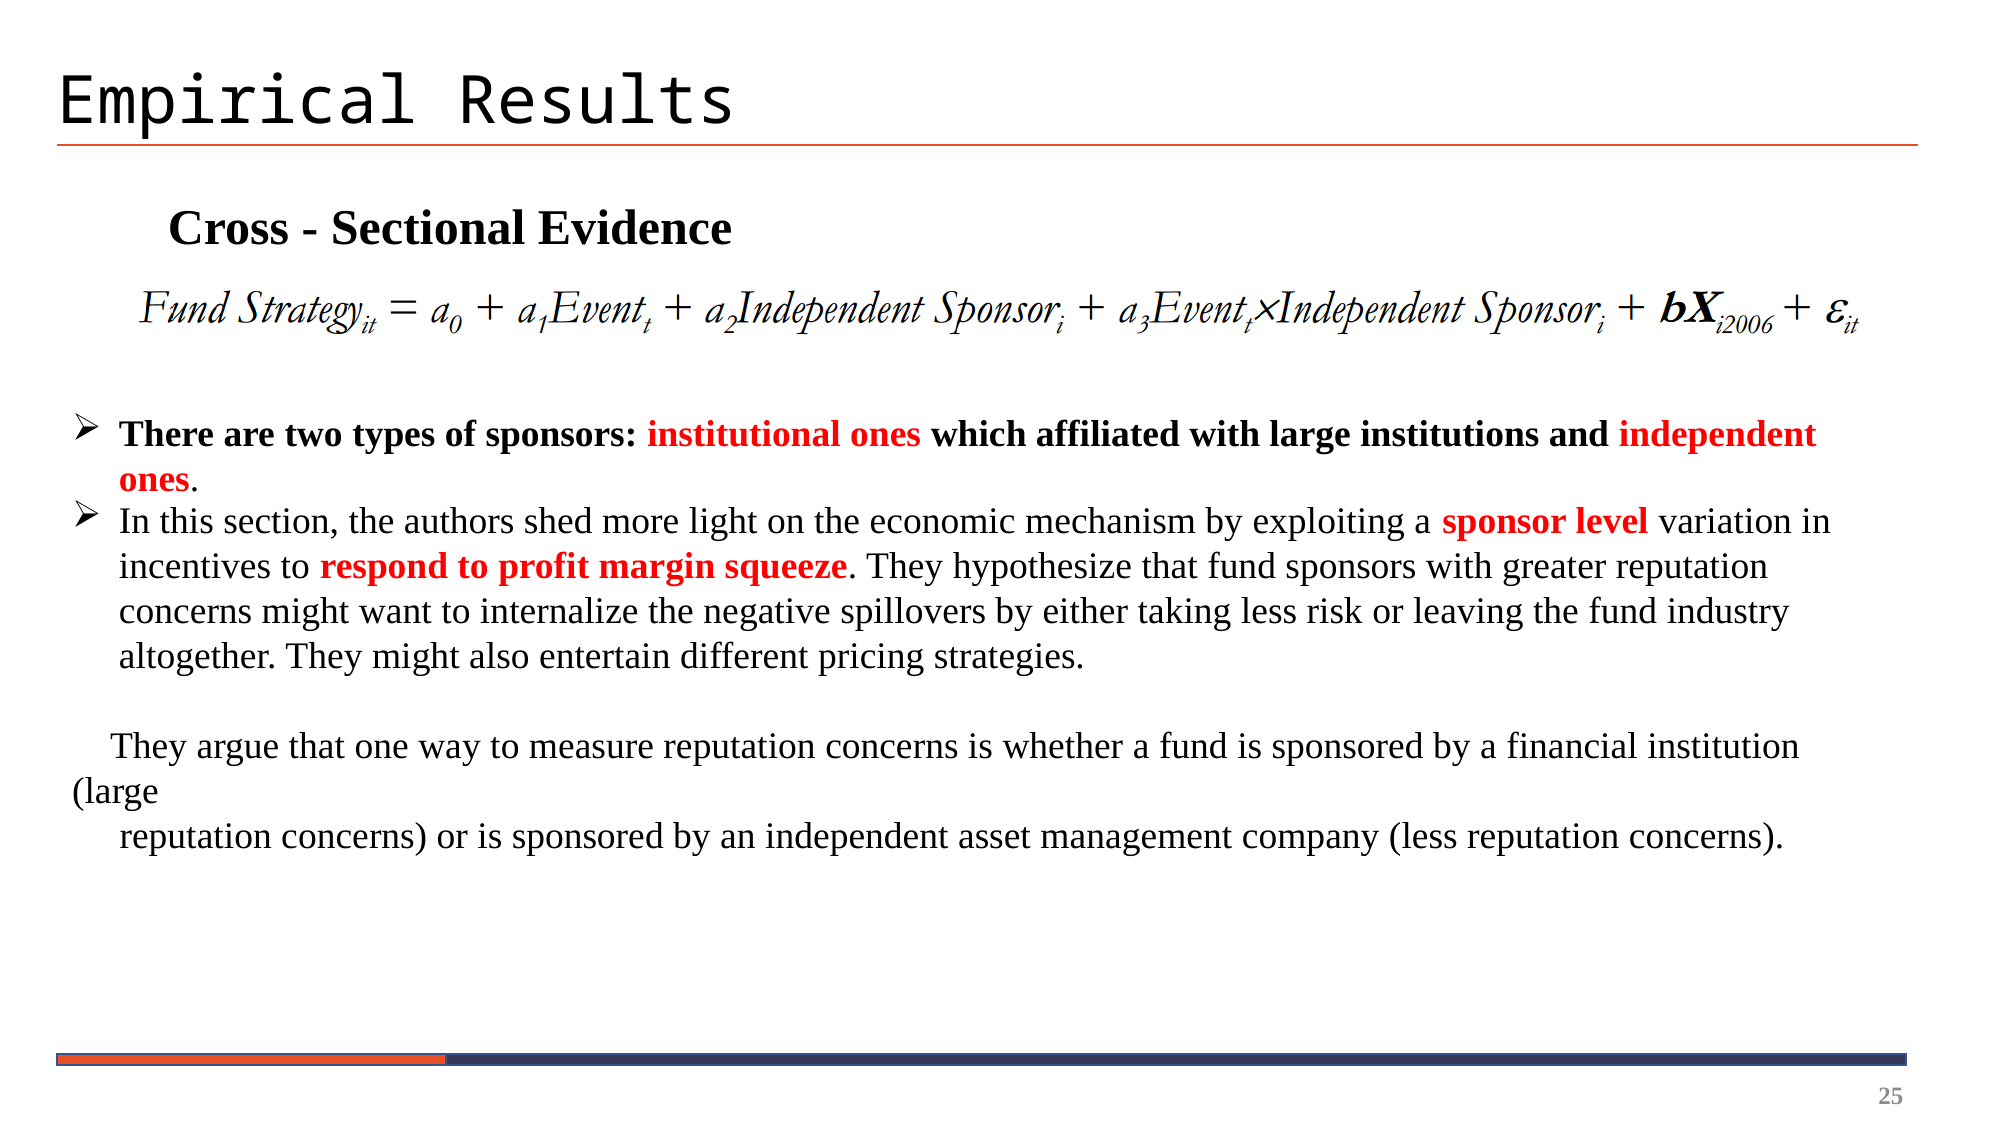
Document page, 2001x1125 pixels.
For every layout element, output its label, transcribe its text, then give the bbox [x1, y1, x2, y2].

text_box There are two types of sponsors: institutional ones which affiliated with large institutions and independent ones. [57, 401, 1912, 488]
title Empirical Results [57, 46, 1586, 138]
text_box In this section, the authors shed more light on the economic mechanism by exploiting a sponsor level variation in incentives to respond to profit margin squeeze. They hypothesize that fund sponsors with greater reputation concerns might want to internalize the negative spillovers by either taking less risk or leaving the fund industry altogether. They might also entertain different pricing strategies. They argue that one way to measure reputation concerns is whether a fund is sponsored by a financial institution (large reputation concerns) or is sponsored by an independent asset management company (less reputation concerns). [57, 488, 1912, 864]
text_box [130, 187, 1870, 348]
slide_number 25 [1468, 1065, 1919, 1125]
